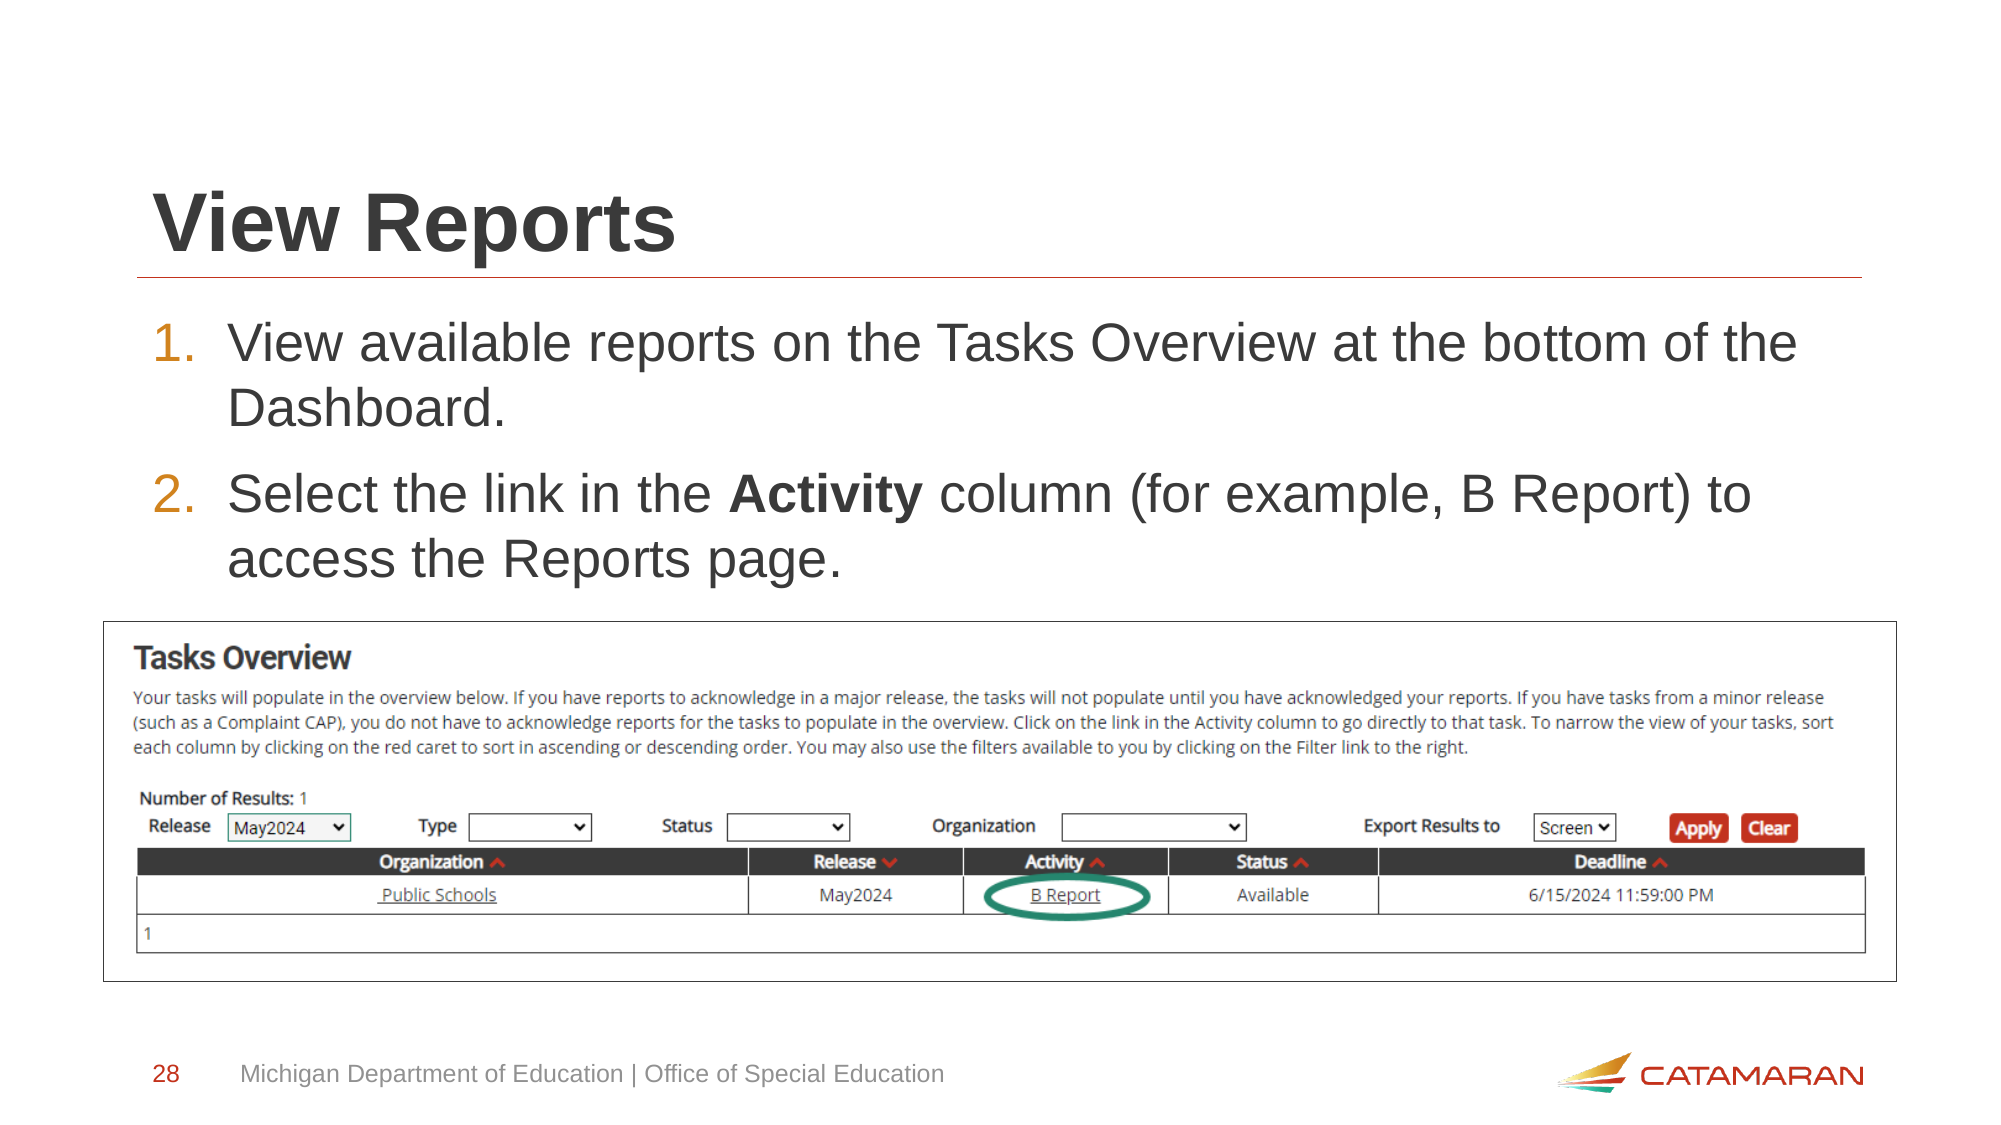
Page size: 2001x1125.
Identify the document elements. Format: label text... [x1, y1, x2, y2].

title View Reports [137, 120, 1863, 278]
picture [1557, 1052, 1863, 1093]
footer Michigan Department of Education | Office of Special Education [225, 1042, 1484, 1103]
list View available reports on the Tasks Overview at the bottom of the Dashboard. Select the link in the Activity column (for example, B Report) to access the Reports page. [137, 299, 1901, 600]
picture [103, 621, 1897, 982]
slide_number 28 [137, 1042, 205, 1103]
